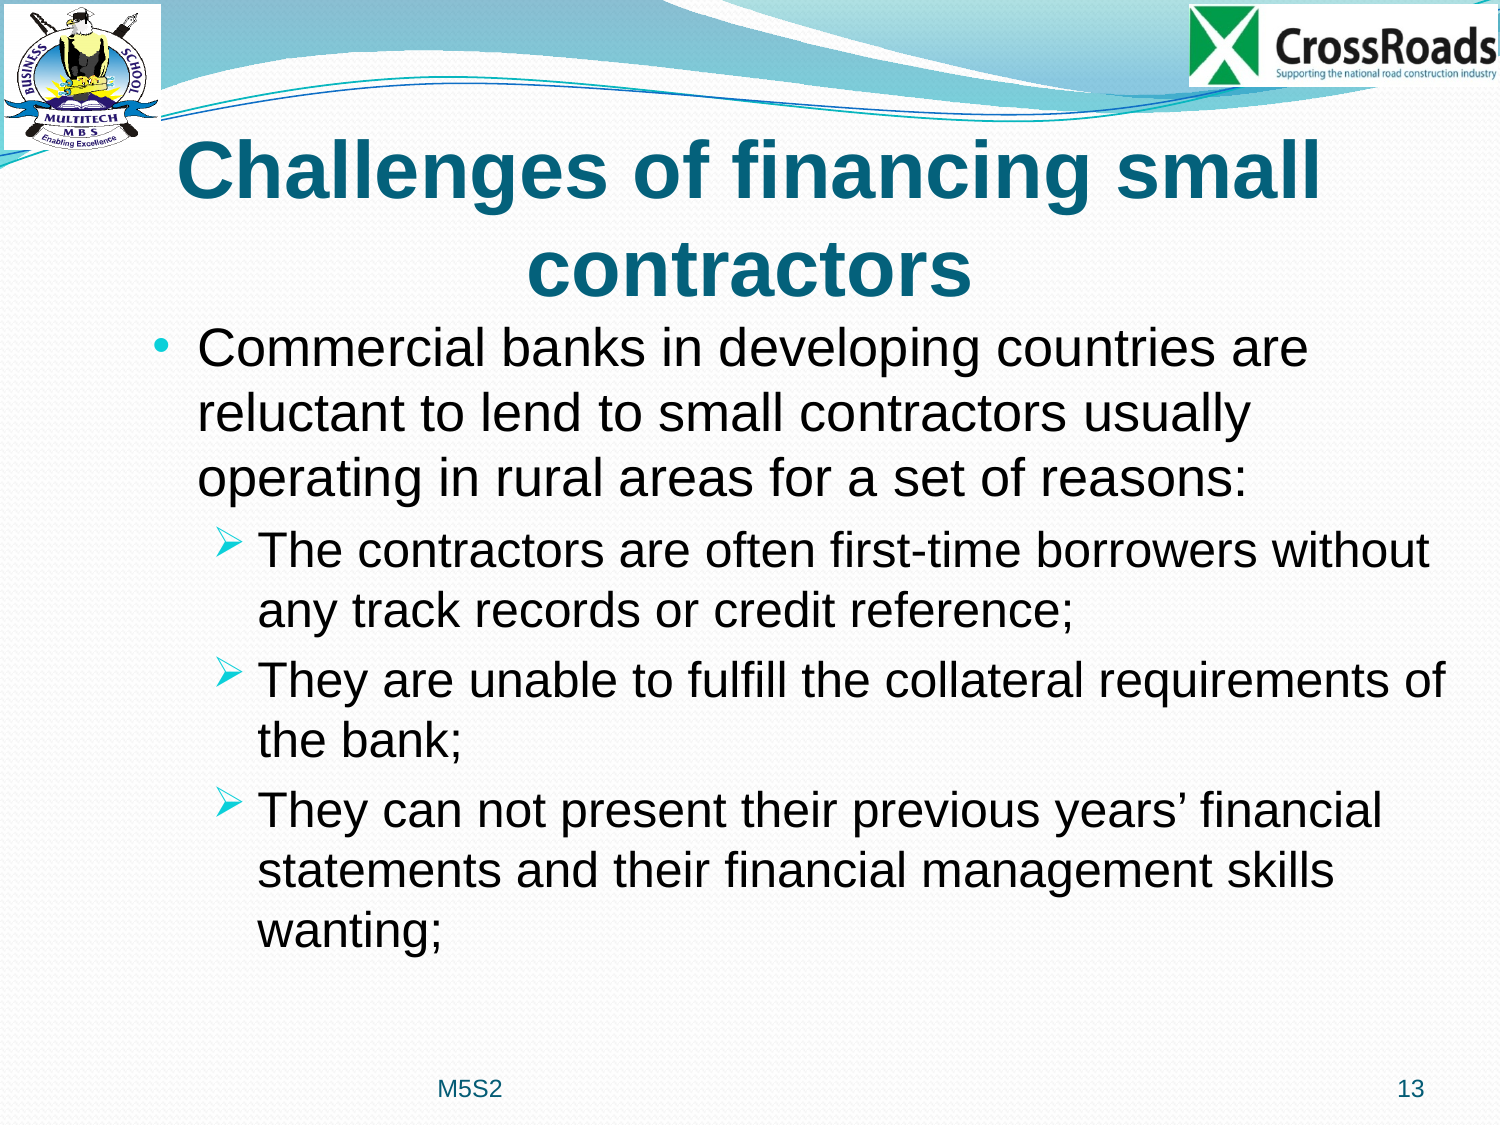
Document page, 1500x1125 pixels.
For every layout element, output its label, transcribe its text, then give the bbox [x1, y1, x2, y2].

picture [1189, 4, 1498, 87]
slide_number 13 [1299, 1042, 1425, 1103]
footer M5S2 [437, 1042, 988, 1103]
list Commercial banks in developing countries are reluctant to lend to small contractors usually operating in rural areas for a set of reasons: The contractors are often first-time borrowers without any track records or credit reference; They are unable to fulfill the collateral requirements of the bank; They can not present their previous years’ financial statements and their financial management skills wanting; [137, 304, 1488, 1025]
title Challenges of financing small contractors [75, 125, 1425, 313]
